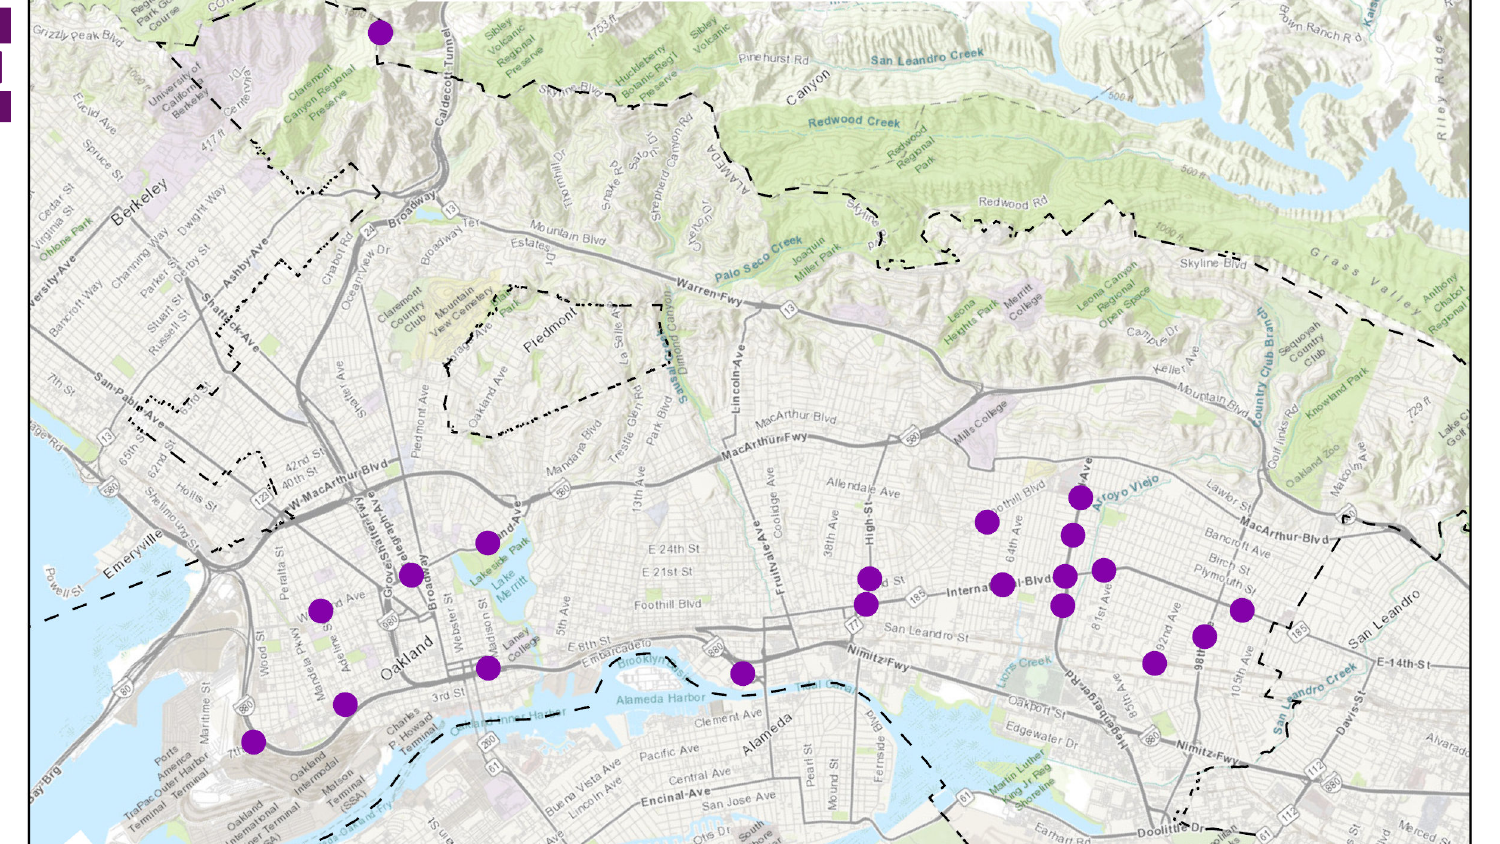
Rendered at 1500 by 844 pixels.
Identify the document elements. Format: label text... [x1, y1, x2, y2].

picture [11, 0, 1489, 844]
text_box Intersections [0, 5, 6, 125]
